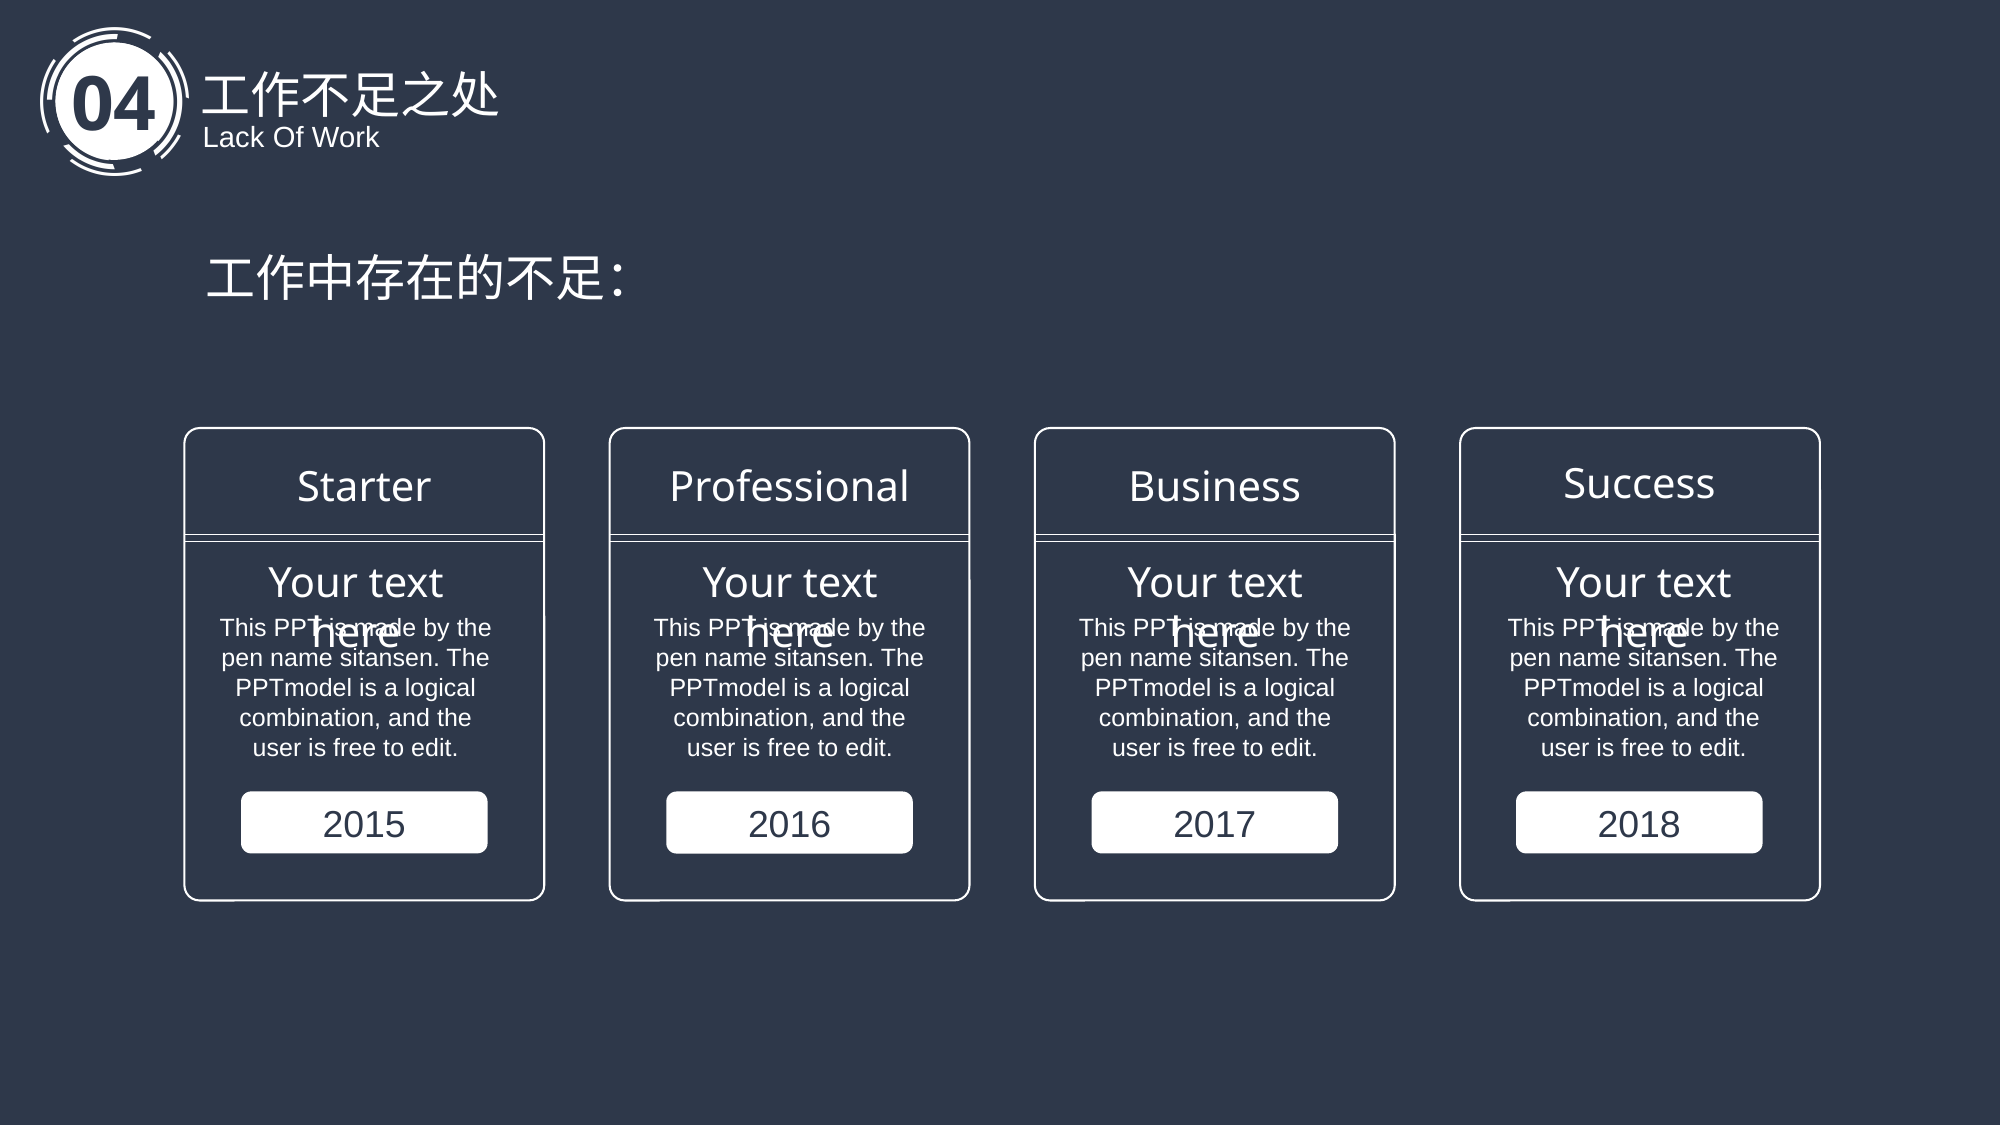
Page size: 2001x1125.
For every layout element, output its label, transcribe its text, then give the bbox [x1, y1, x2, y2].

text_box Lack Of Work [189, 111, 1012, 162]
text_box This PPT is made by the pen name sitansen. The PPTmodel is a logical combination, and the user is free to edit. [1488, 604, 1799, 769]
text_box [1459, 426, 1822, 902]
text_box Business [1059, 449, 1371, 520]
text_box 2018 [1516, 791, 1763, 854]
text_box [183, 426, 546, 902]
text_box Your text here [1071, 548, 1359, 664]
text_box This PPT is made by the pen name sitansen. The PPTmodel is a logical combination, and the user is free to edit. [634, 604, 946, 769]
text_box 2016 [666, 791, 913, 854]
text_box Professional [634, 449, 946, 520]
text_box 工作不足之处 [185, 11, 1000, 111]
text_box [1033, 426, 1396, 902]
text_box Starter [208, 449, 520, 520]
text_box [608, 426, 971, 902]
text_box 工作中存在的不足： [190, 193, 671, 314]
text_box 2017 [1091, 791, 1339, 854]
text_box Your text here [646, 548, 934, 664]
text_box Your text here [1500, 548, 1788, 664]
text_box Your text here [212, 548, 500, 664]
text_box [40, 27, 189, 176]
text_box Success [1483, 446, 1795, 517]
text_box This PPT is made by the pen name sitansen. The PPTmodel is a logical combination, and the user is free to edit. [200, 604, 511, 769]
text_box This PPT is made by the pen name sitansen. The PPTmodel is a logical combination, and the user is free to edit. [1060, 604, 1371, 769]
text_box 2015 [241, 791, 488, 854]
